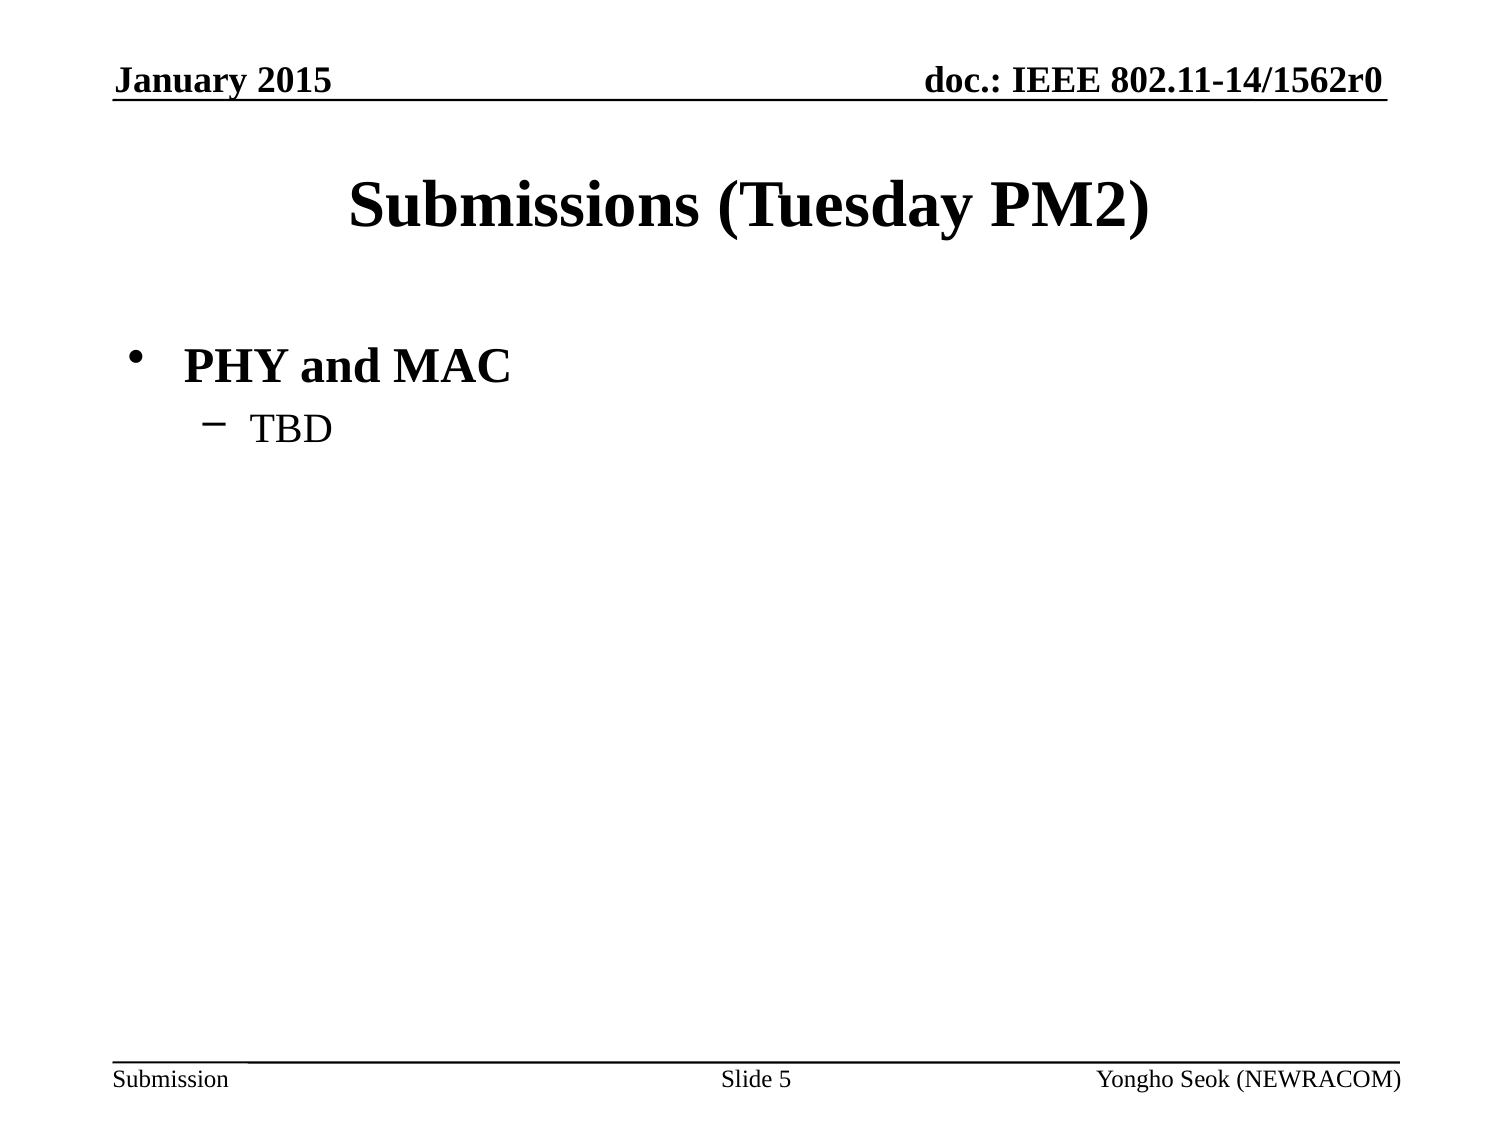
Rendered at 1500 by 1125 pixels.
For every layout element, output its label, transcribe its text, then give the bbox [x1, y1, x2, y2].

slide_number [114, 54, 335, 101]
slide_number Slide 5 [712, 1061, 800, 1093]
title Submissions (Tuesday PM2) [112, 112, 1388, 288]
footer Yongho Seok (NEWRACOM) [1088, 1061, 1402, 1093]
list PHY and MAC TBD [112, 324, 1388, 1001]
